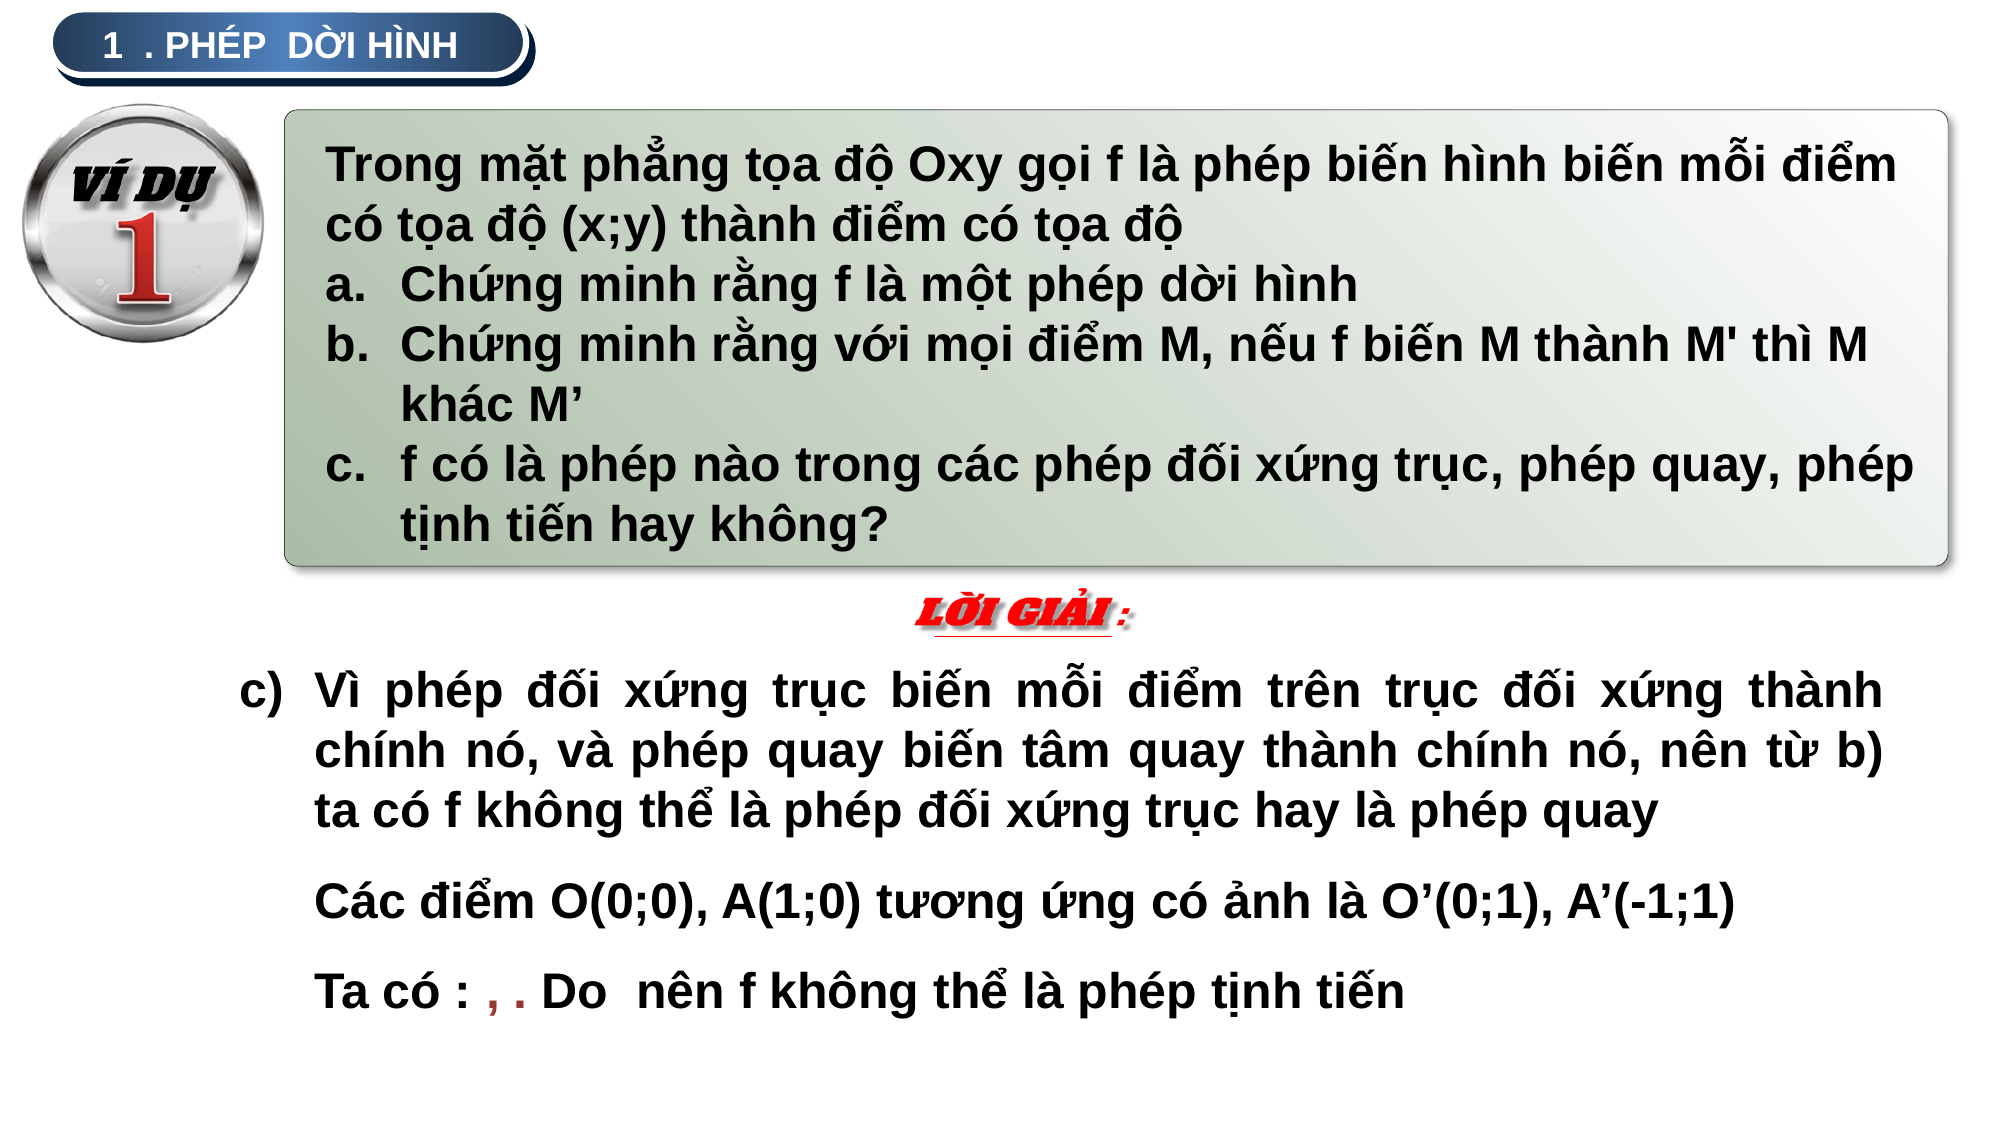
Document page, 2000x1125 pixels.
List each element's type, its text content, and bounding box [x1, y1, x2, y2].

text_box 1 . PHÉP DỜI HÌNH [49, 9, 527, 76]
text_box Vì phép đối xứng trục biến mỗi điểm trên trục đối xứng thành chính nó, và phép quay biến tâm quay thành chính nó, nên từ b) ta có f không thể là phép đối xứng trục hay là phép quay [224, 649, 1901, 845]
picture [908, 582, 1138, 638]
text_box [16, 96, 1949, 567]
text_box Các điểm O(0;0), A(1;0) tương ứng có ảnh là O’(0;1), A’(-1;1) [299, 861, 1963, 936]
